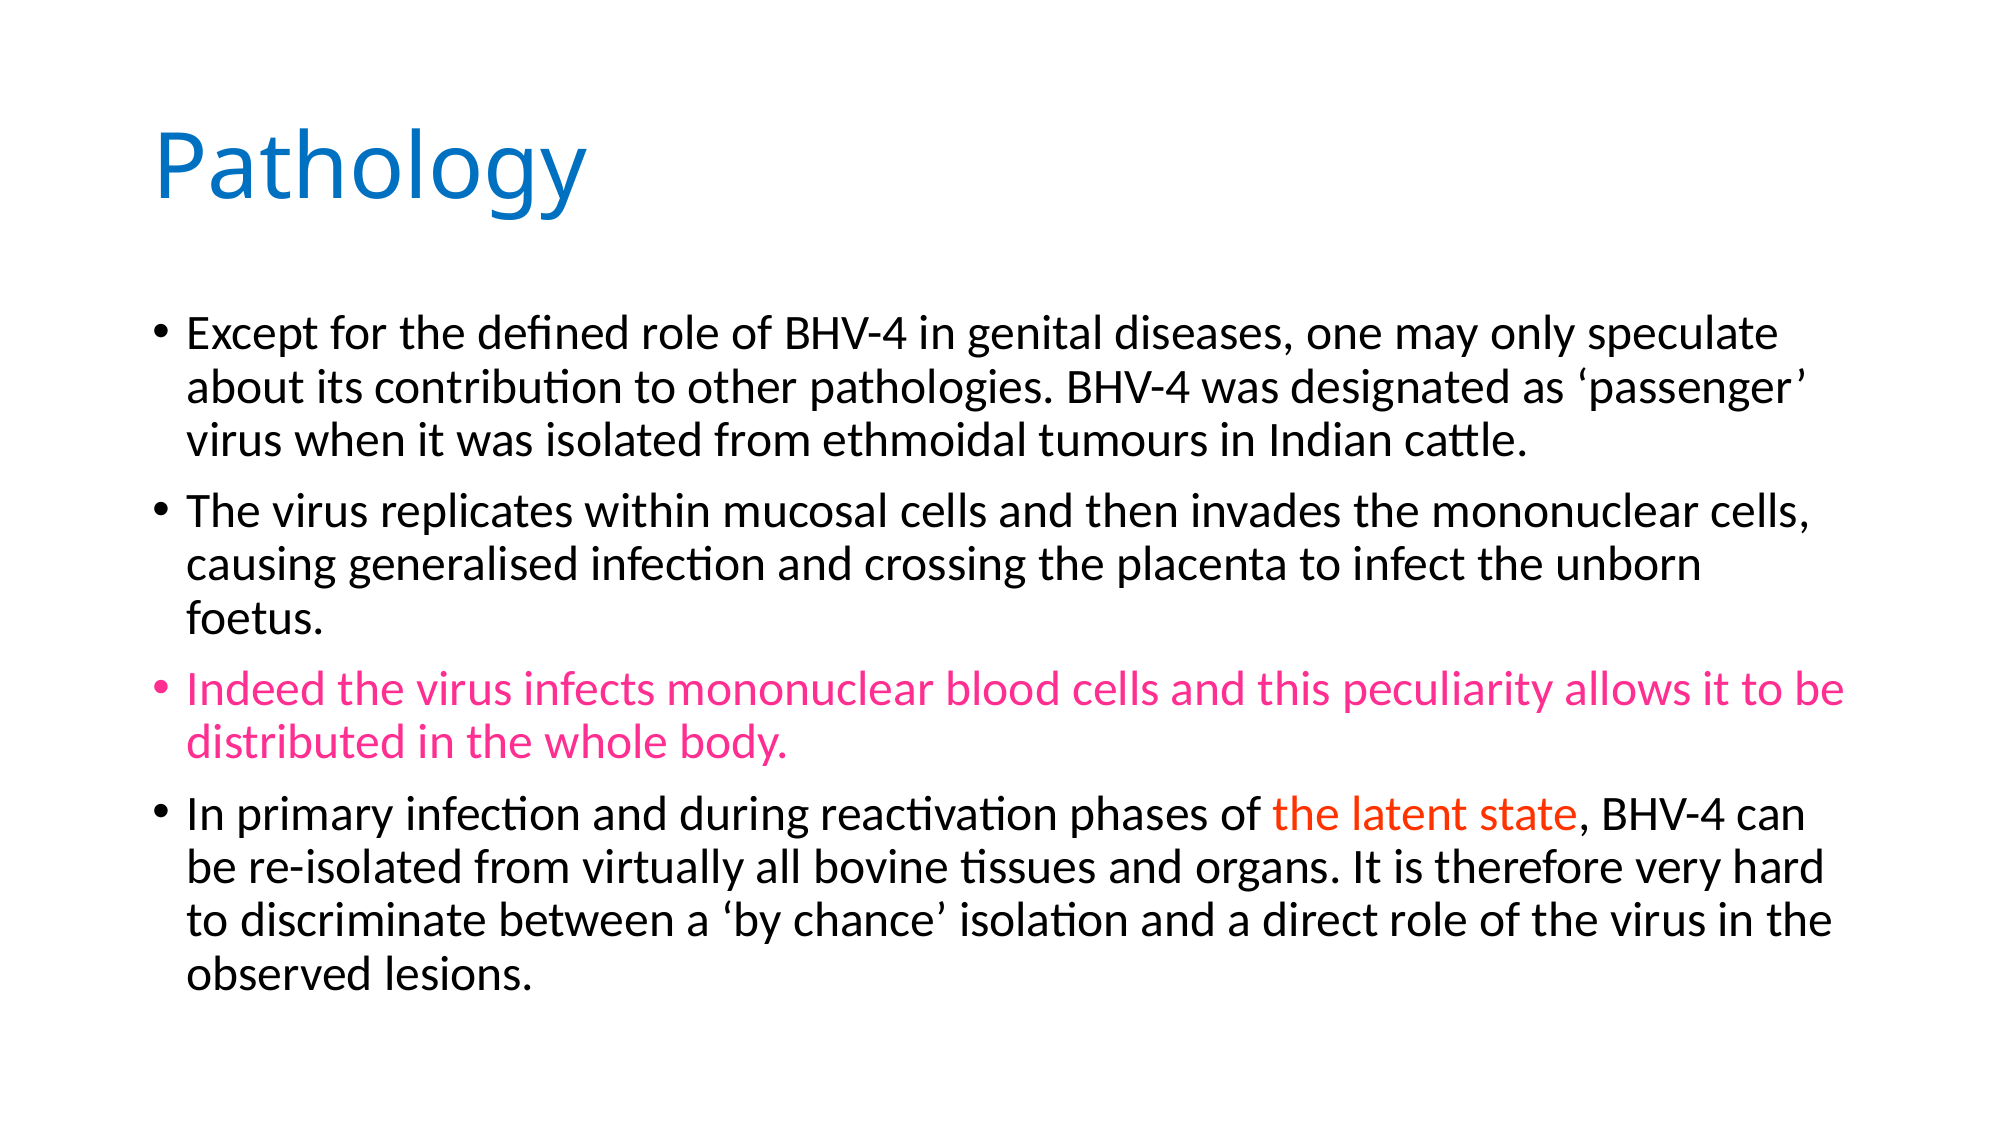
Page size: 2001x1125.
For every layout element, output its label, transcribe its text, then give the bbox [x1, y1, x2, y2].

title Pathology [137, 59, 1863, 278]
list Except for the defined role of BHV-4 in genital diseases, one may only speculate about its contribution to other pathologies. BHV-4 was designated as ‘passenger’ virus when it was isolated from ethmoidal tumours in Indian cattle. The virus replicates within mucosal cells and then invades the mononuclear cells, causing generalised infection and crossing the placenta to infect the unborn foetus. Indeed the virus infects mononuclear blood cells and this peculiarity allows it to be distributed in the whole body. In primary infection and during reactivation phases of the latent state, BHV-4 can be re-isolated from virtually all bovine tissues and organs. It is therefore very hard to discriminate between a ‘by chance’ isolation and a direct role of the virus in the observed lesions. [137, 299, 1863, 1014]
